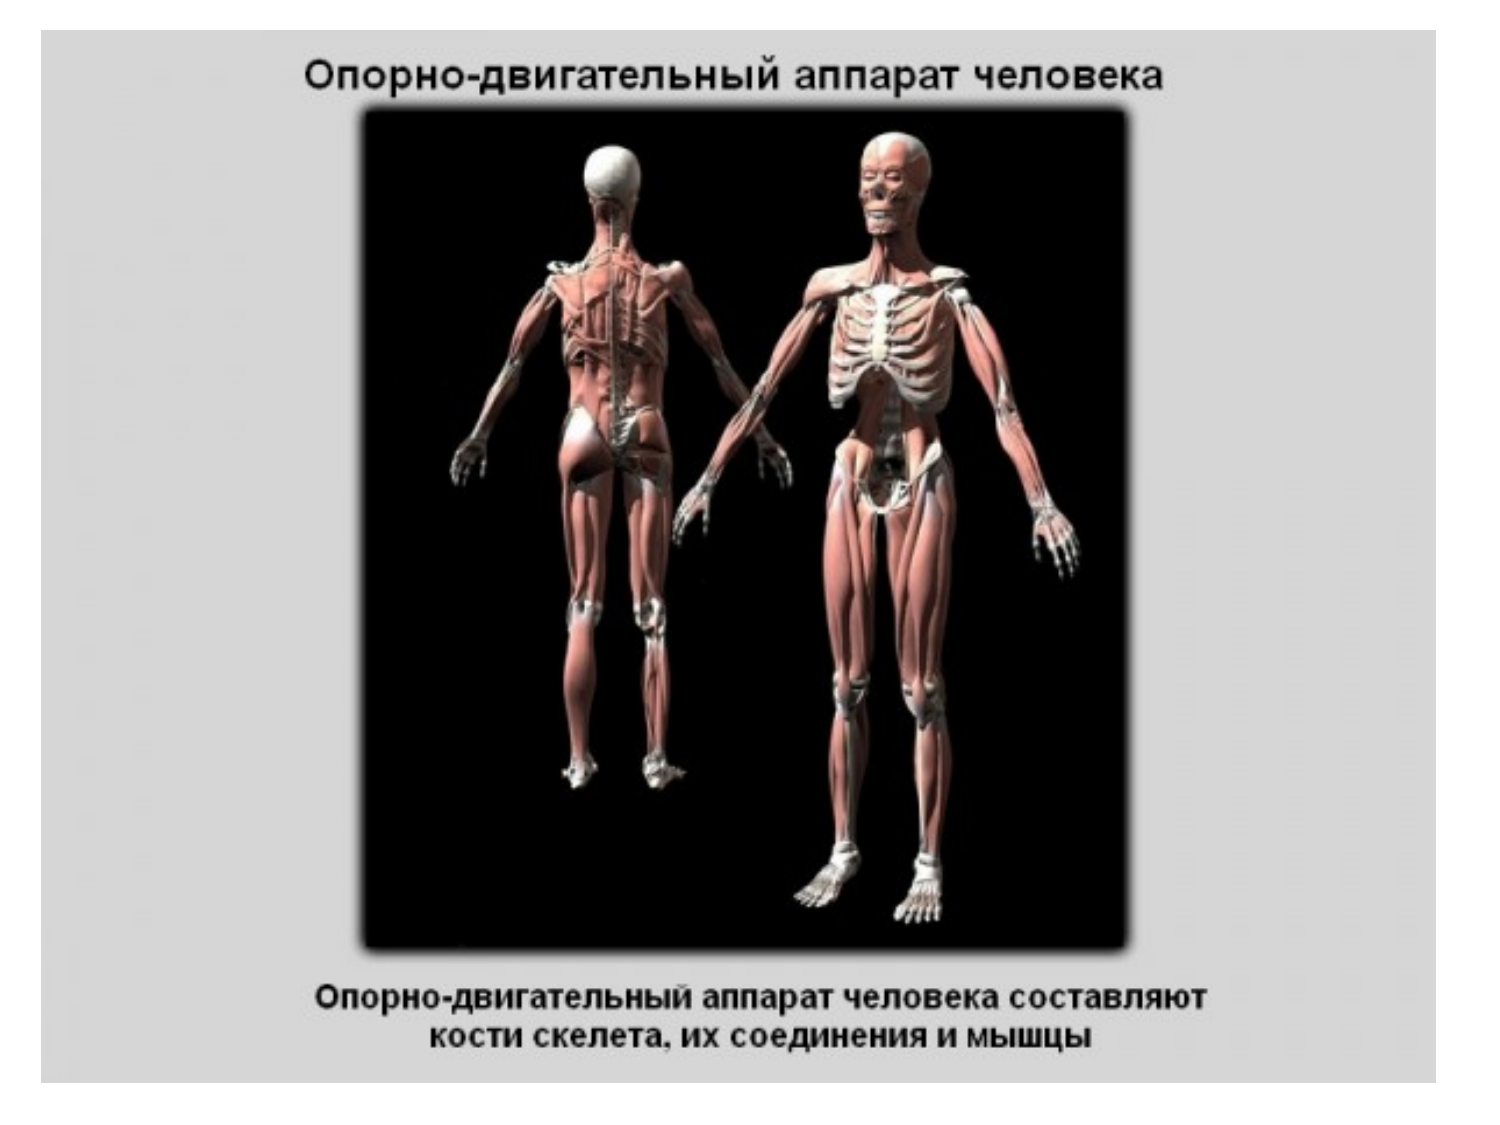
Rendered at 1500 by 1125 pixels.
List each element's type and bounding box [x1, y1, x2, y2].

picture [41, 30, 1436, 1083]
